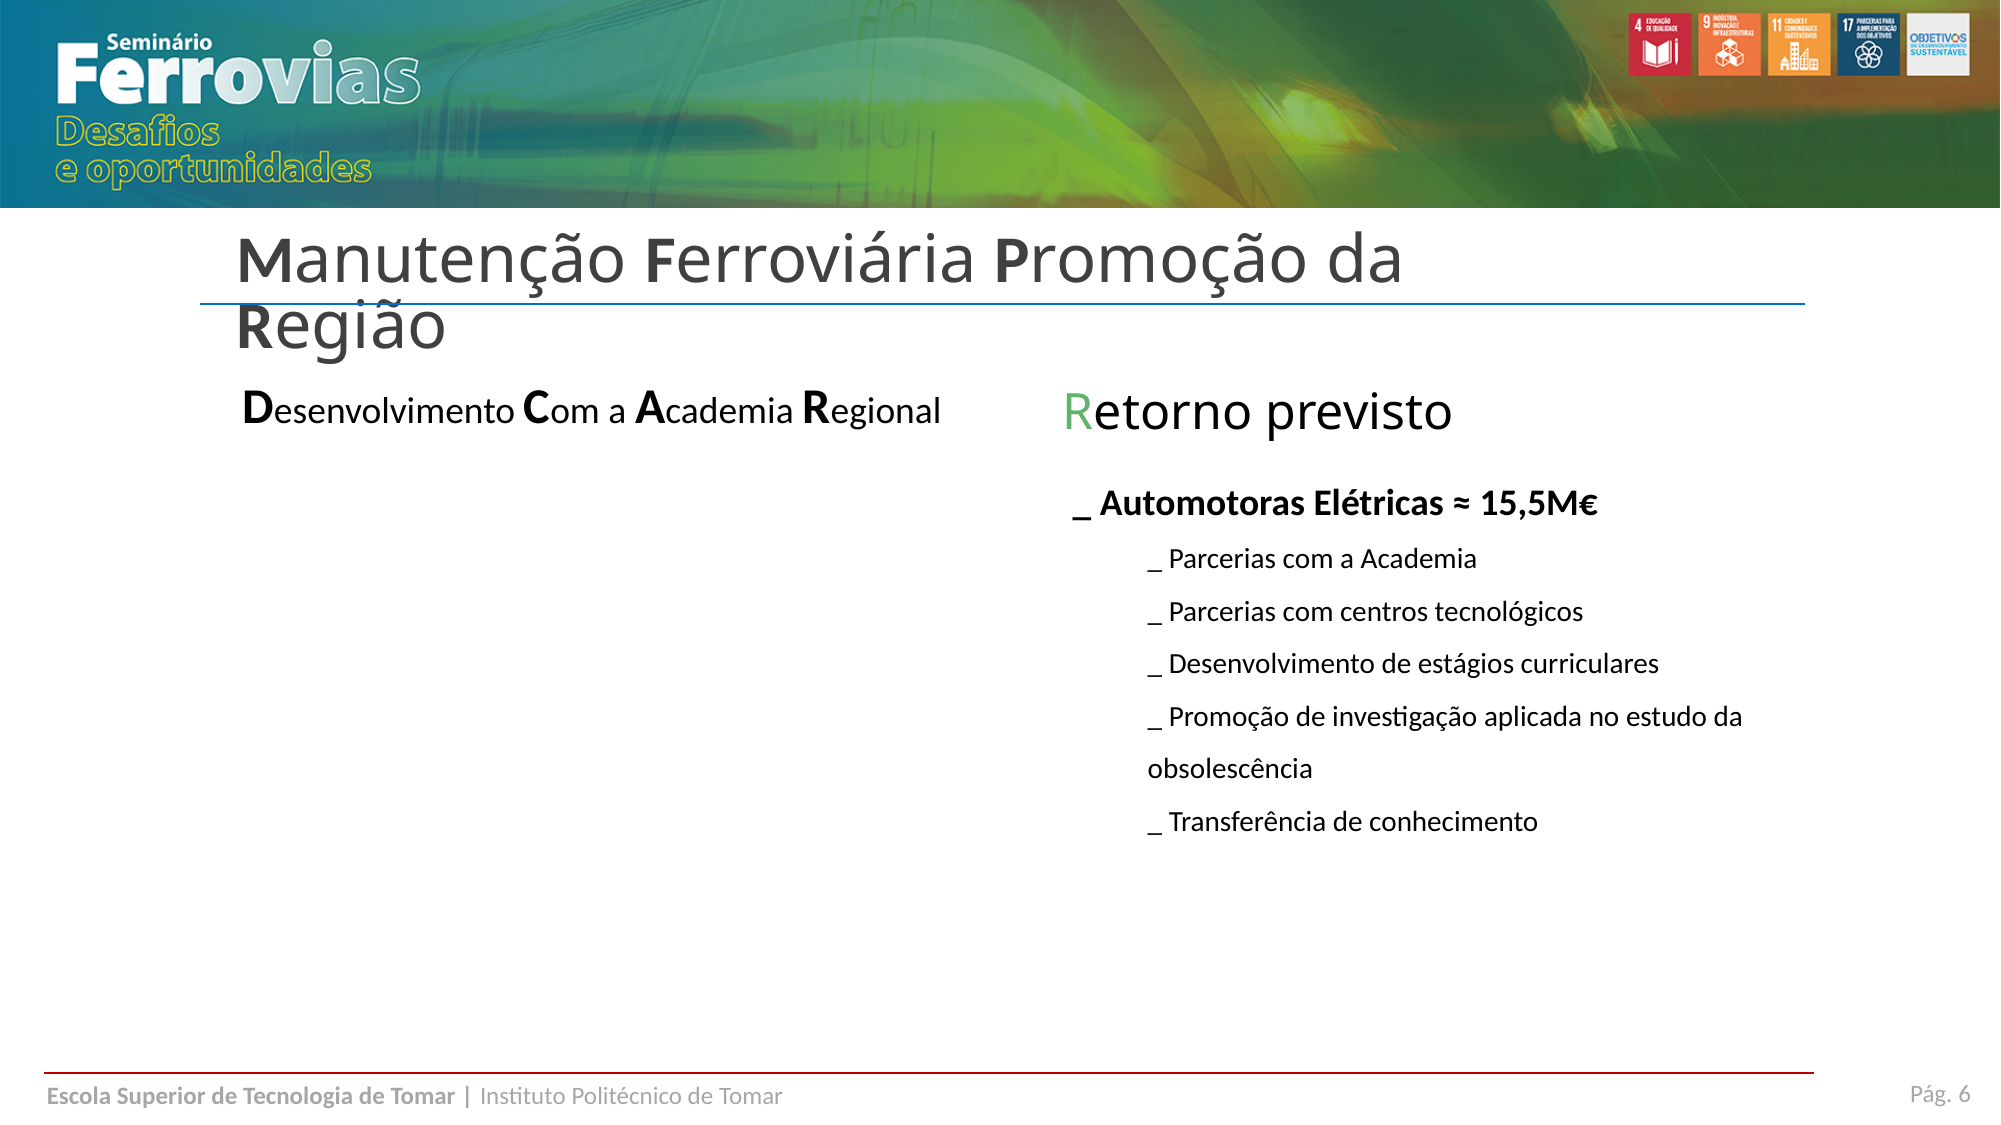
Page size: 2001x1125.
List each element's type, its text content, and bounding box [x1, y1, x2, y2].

text_box Manutenção Ferroviária Promoção da Região [221, 221, 1546, 303]
picture [31, 0, 2000, 208]
text_box Manutenção Ferroviária Promoção da Região [221, 305, 1546, 370]
text_box Retorno previsto [1048, 371, 1519, 492]
text_box _ Automotoras Elétricas ≈ 15,5M€ _ Parcerias com a Academia _ Parcerias com centros tecnológicos _ Desenvolvimento de estágios curriculares _ Promoção de investigação aplicada no estudo da obsolescência _ Transferência de conhecimento [1057, 470, 1766, 845]
text_box Desenvolvimento Com a Academia Regional [227, 365, 957, 441]
